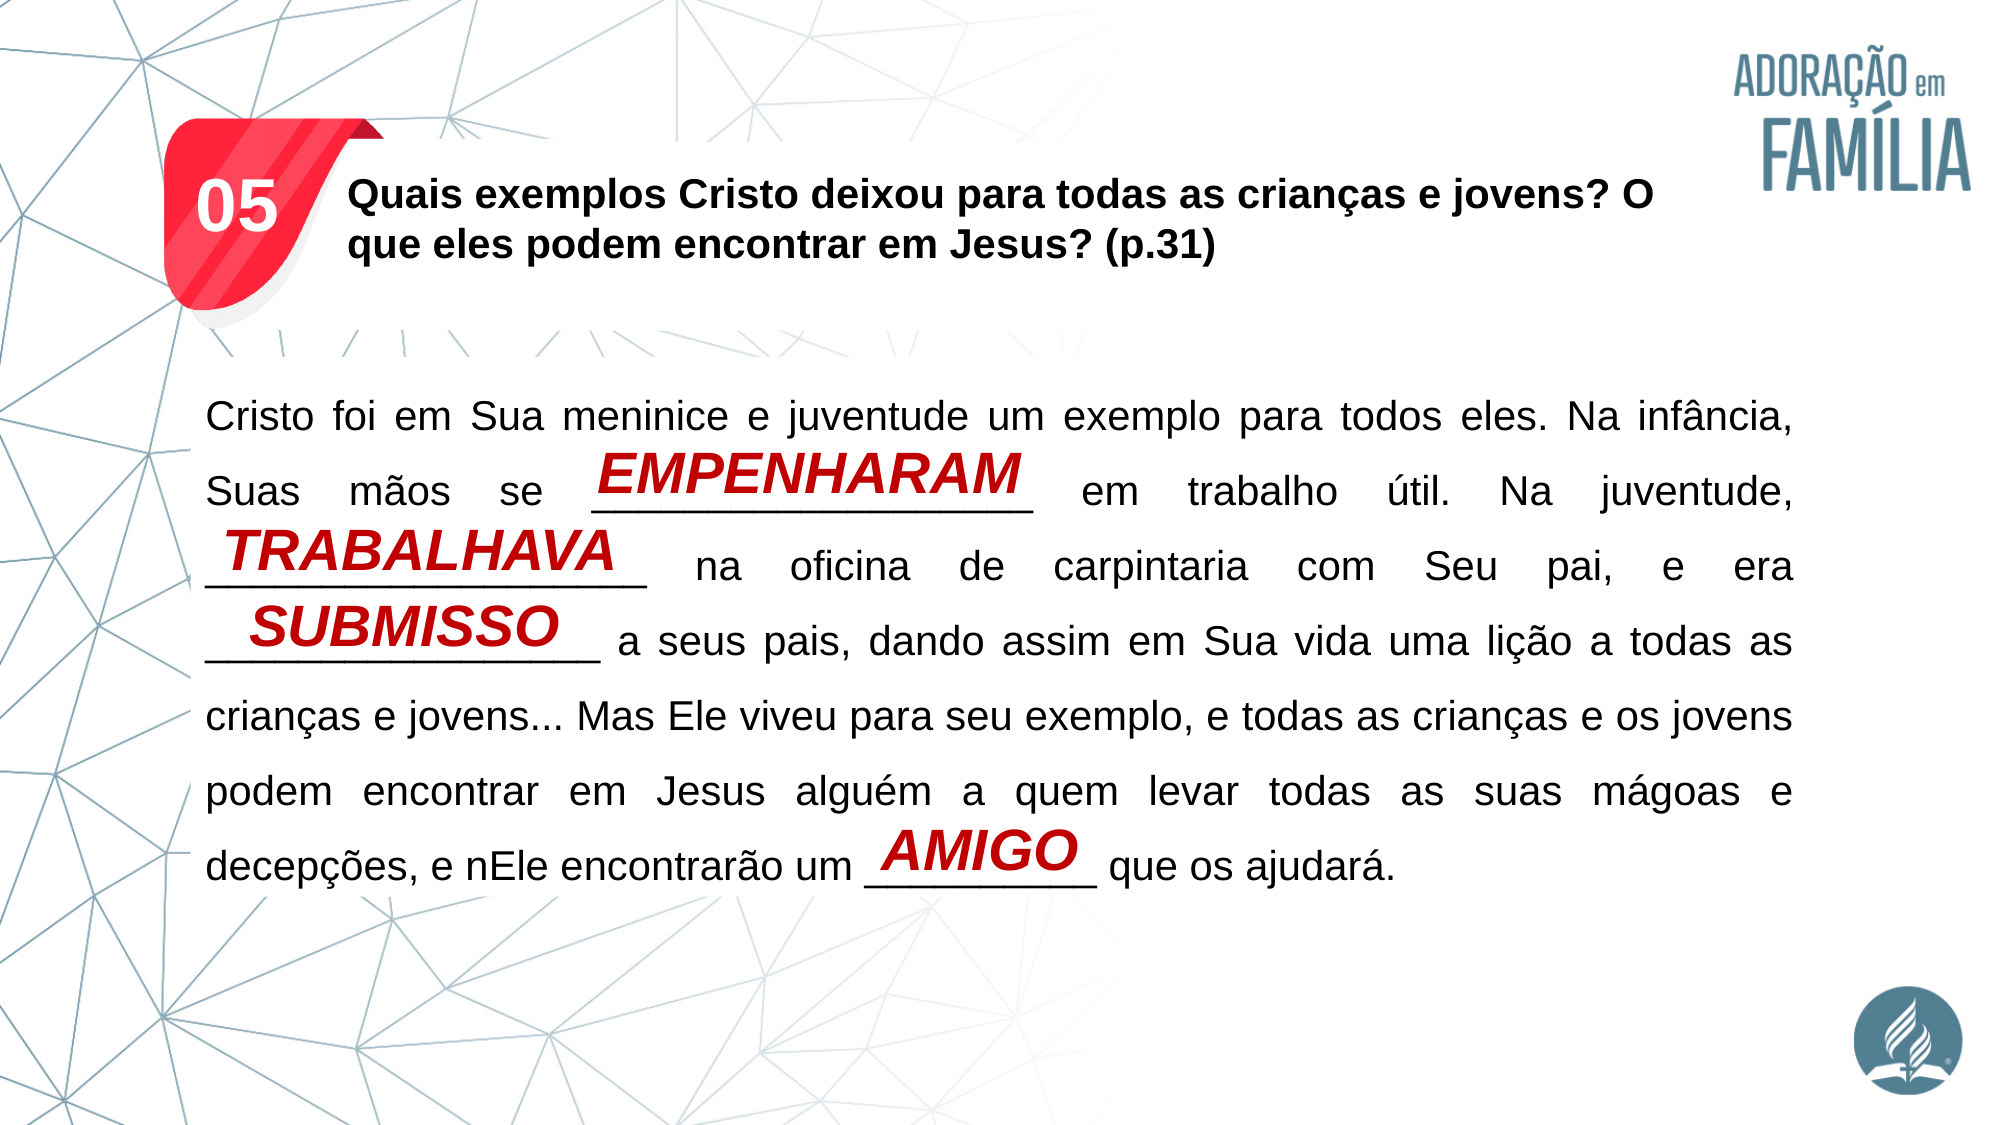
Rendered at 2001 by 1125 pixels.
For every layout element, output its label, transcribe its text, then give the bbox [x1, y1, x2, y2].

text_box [164, 118, 1266, 330]
text_box AMIGO [866, 804, 1097, 890]
picture [0, 0, 2001, 1125]
text_box Quais exemplos Cristo deixou para todas as crianças e jovens? O que eles podem encontrar em Jesus? (p.31) [1266, 159, 1746, 275]
text_box SUBMISSO [234, 580, 583, 665]
text_box Cristo foi em Sua meninice e juventude um exemplo para todos eles. Na infância, Suas mãos se ___________________ em trabalho útil. Na juventude, ___________________ na oficina de carpintaria com Seu pai, e era _________________ a seus pais, dando assim em Sua vida uma lição a todas as crianças e jovens... Mas Ele viveu para seu exemplo, e todas as crianças e os jovens podem encontrar em Jesus alguém a quem levar todas as suas mágoas e decepções, e nEle encontrarão um __________ que os ajudará. [190, 356, 1810, 897]
text_box EMPENHARAM [583, 427, 1090, 513]
text_box TRABALHAVA [207, 504, 697, 590]
